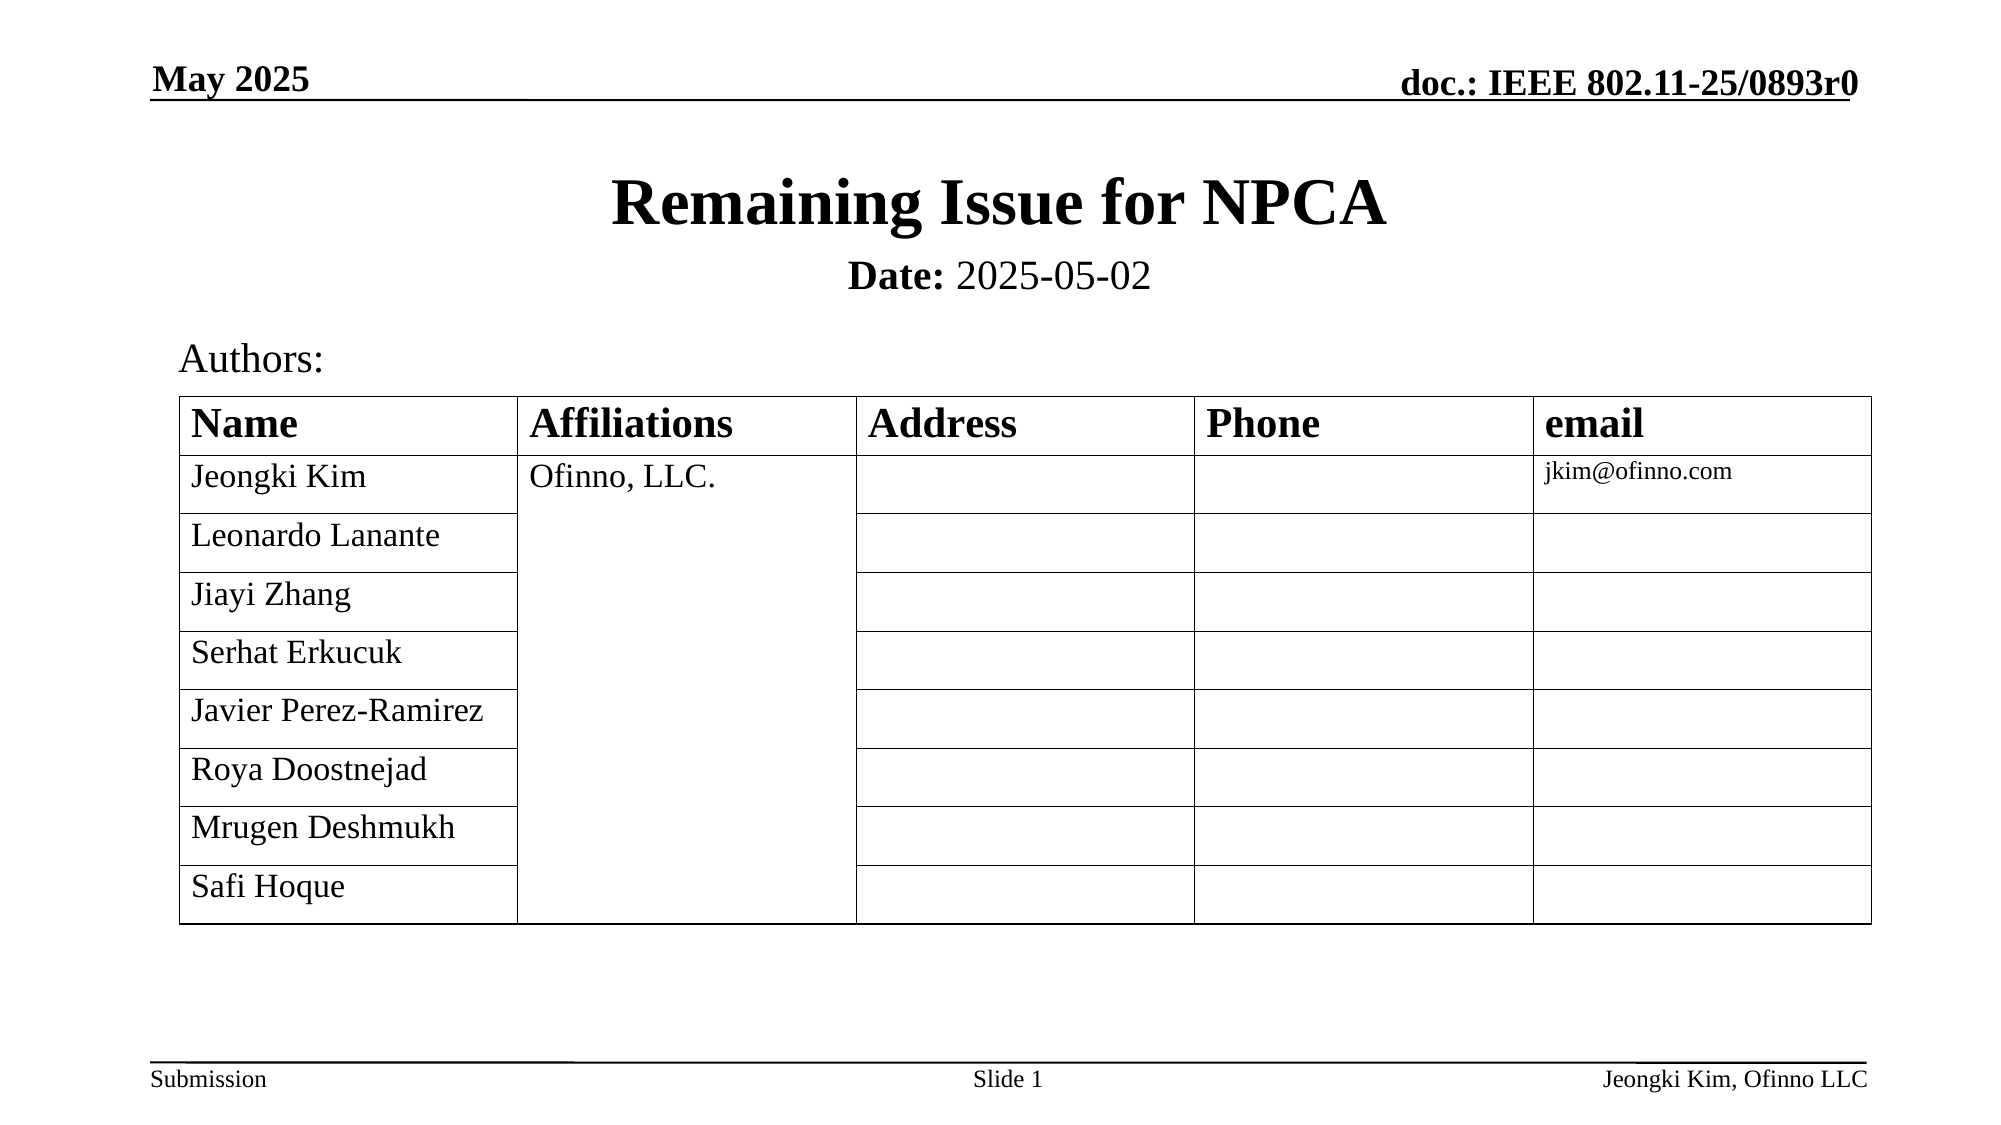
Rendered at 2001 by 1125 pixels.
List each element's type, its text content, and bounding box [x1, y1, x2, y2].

slide_number Slide 1 [950, 1061, 1067, 1123]
footer Jeongki Kim, Ofinno LLC [1171, 1061, 1869, 1093]
subtitle Date: 2025-05-02 [299, 239, 1701, 319]
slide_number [152, 54, 563, 100]
title Remaining Issue for NPCA [149, 76, 1851, 319]
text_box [163, 396, 1922, 976]
text_box Authors: [162, 323, 401, 387]
